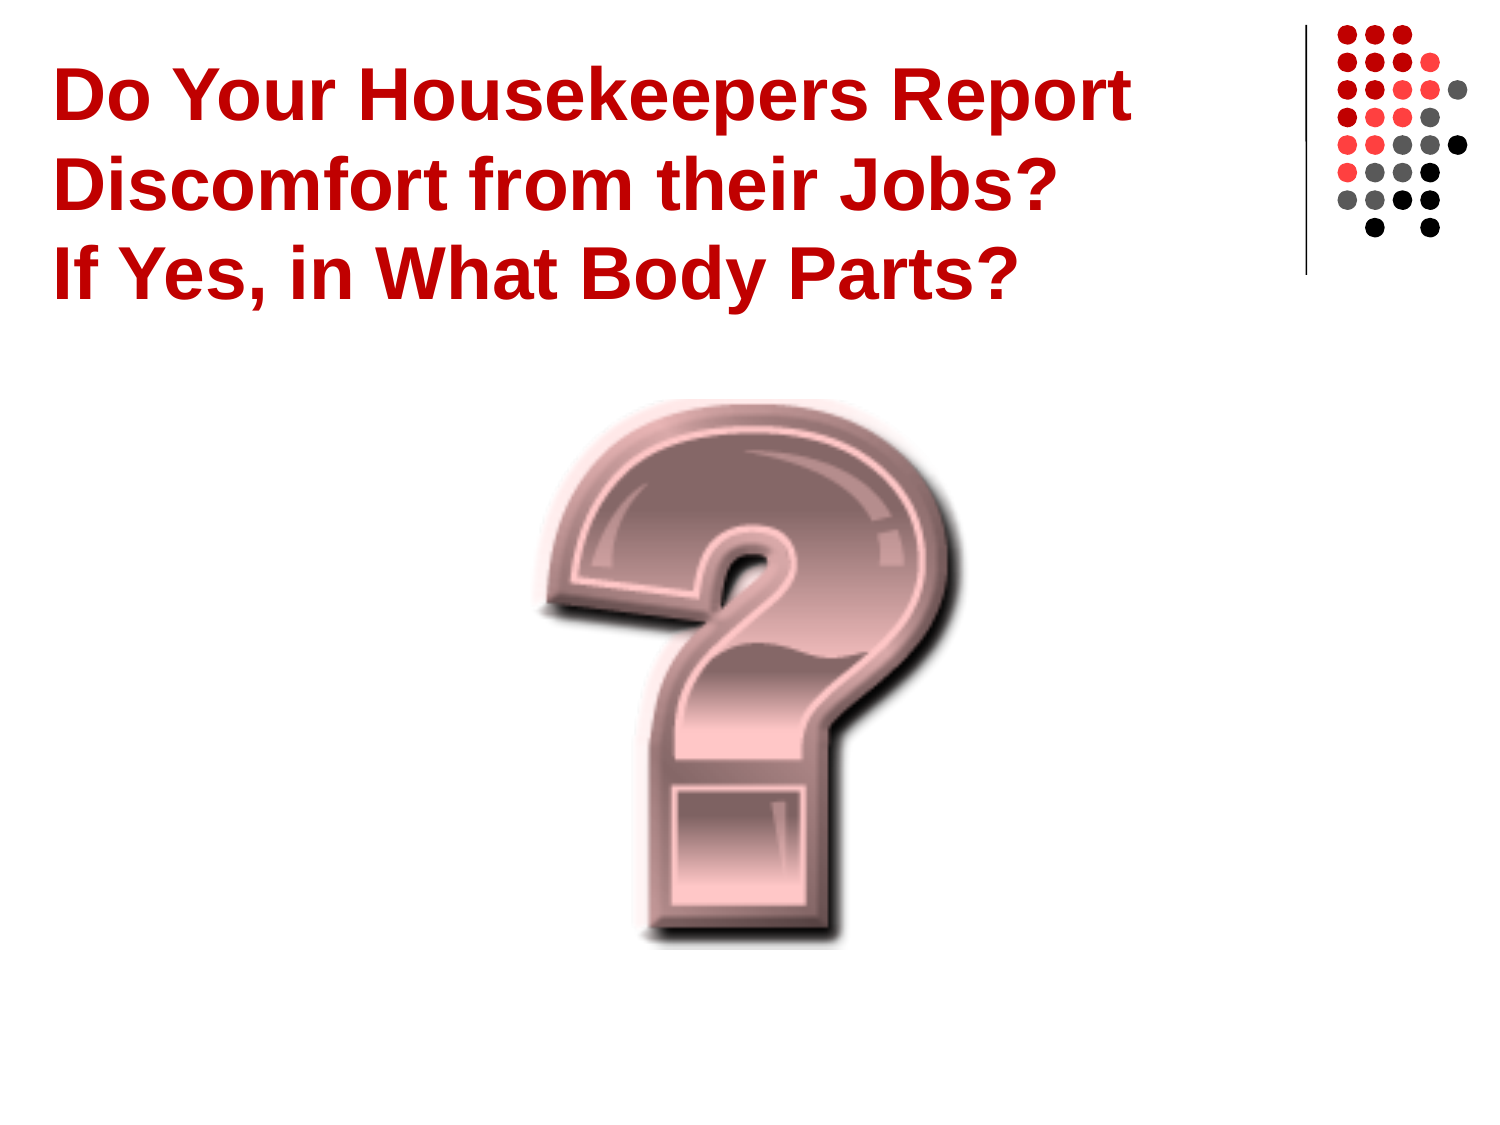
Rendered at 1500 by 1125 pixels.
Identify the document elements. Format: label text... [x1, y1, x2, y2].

title Do Your Housekeepers Report Discomfort from their Jobs? If Yes, in What Body Parts? [37, 37, 1326, 251]
picture [474, 399, 1026, 951]
